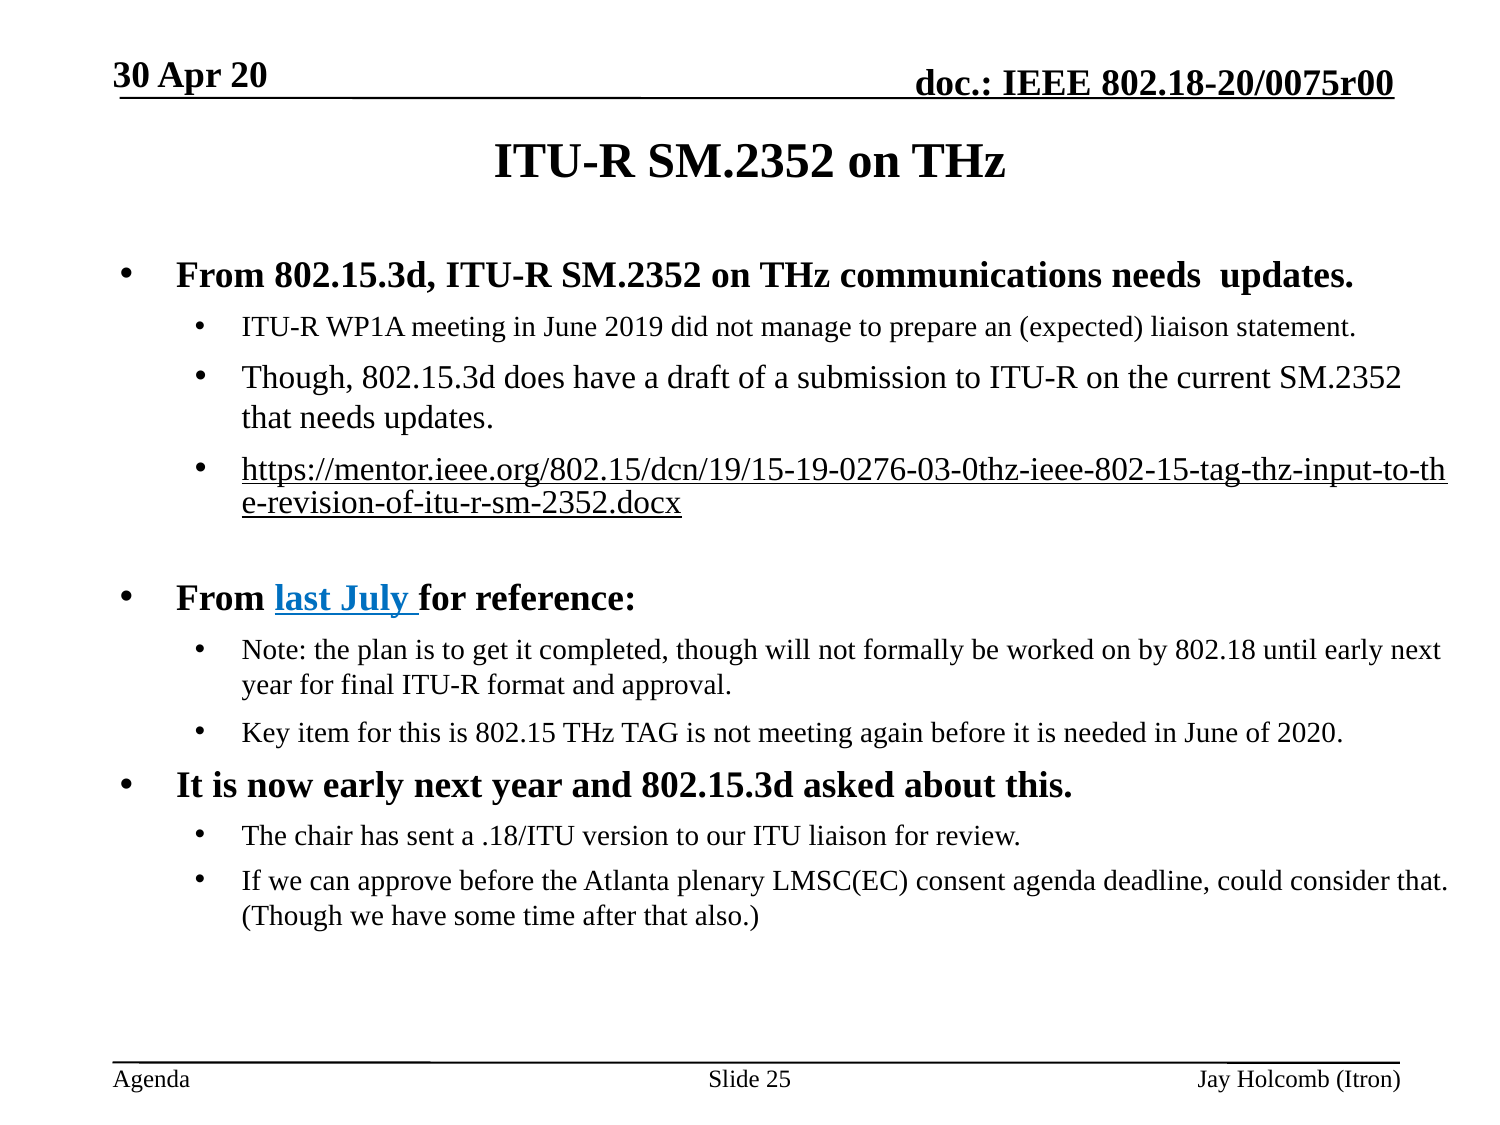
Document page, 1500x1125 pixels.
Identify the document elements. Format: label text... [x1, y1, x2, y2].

footer Jay Holcomb (Itron) [878, 1061, 1402, 1093]
title ITU-R SM.2352 on THz [112, 100, 1388, 174]
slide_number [112, 49, 488, 95]
slide_number Slide 25 [699, 1061, 800, 1123]
list From 802.15.3d, ITU-R SM.2352 on THz communications needs updates. ITU-R WP1A meeting in June 2019 did not manage to prepare an (expected) liaison statement. Though, 802.15.3d does have a draft of a submission to ITU-R on the current SM.2352 that needs updates. https://mentor.ieee.org/802.15/dcn/19/15-19-0276-03-0thz-ieee-802-15-tag-thz-input-to-the-revision-of-itu-r-sm-2352.docx From last July for reference: Note: the plan is to get it completed, though will not formally be worked on by 802.18 until early next year for final ITU-R format and approval. Key item for this is 802.15 THz TAG is not meeting again before it is needed in June of 2020. It is now early next year and 802.15.3d asked about this. The chair has sent a .18/ITU version to our ITU liaison for review. If we can approve before the Atlanta plenary LMSC(EC) consent agenda deadline, could consider that. (Though we have some time after that also.) [104, 174, 1476, 1063]
